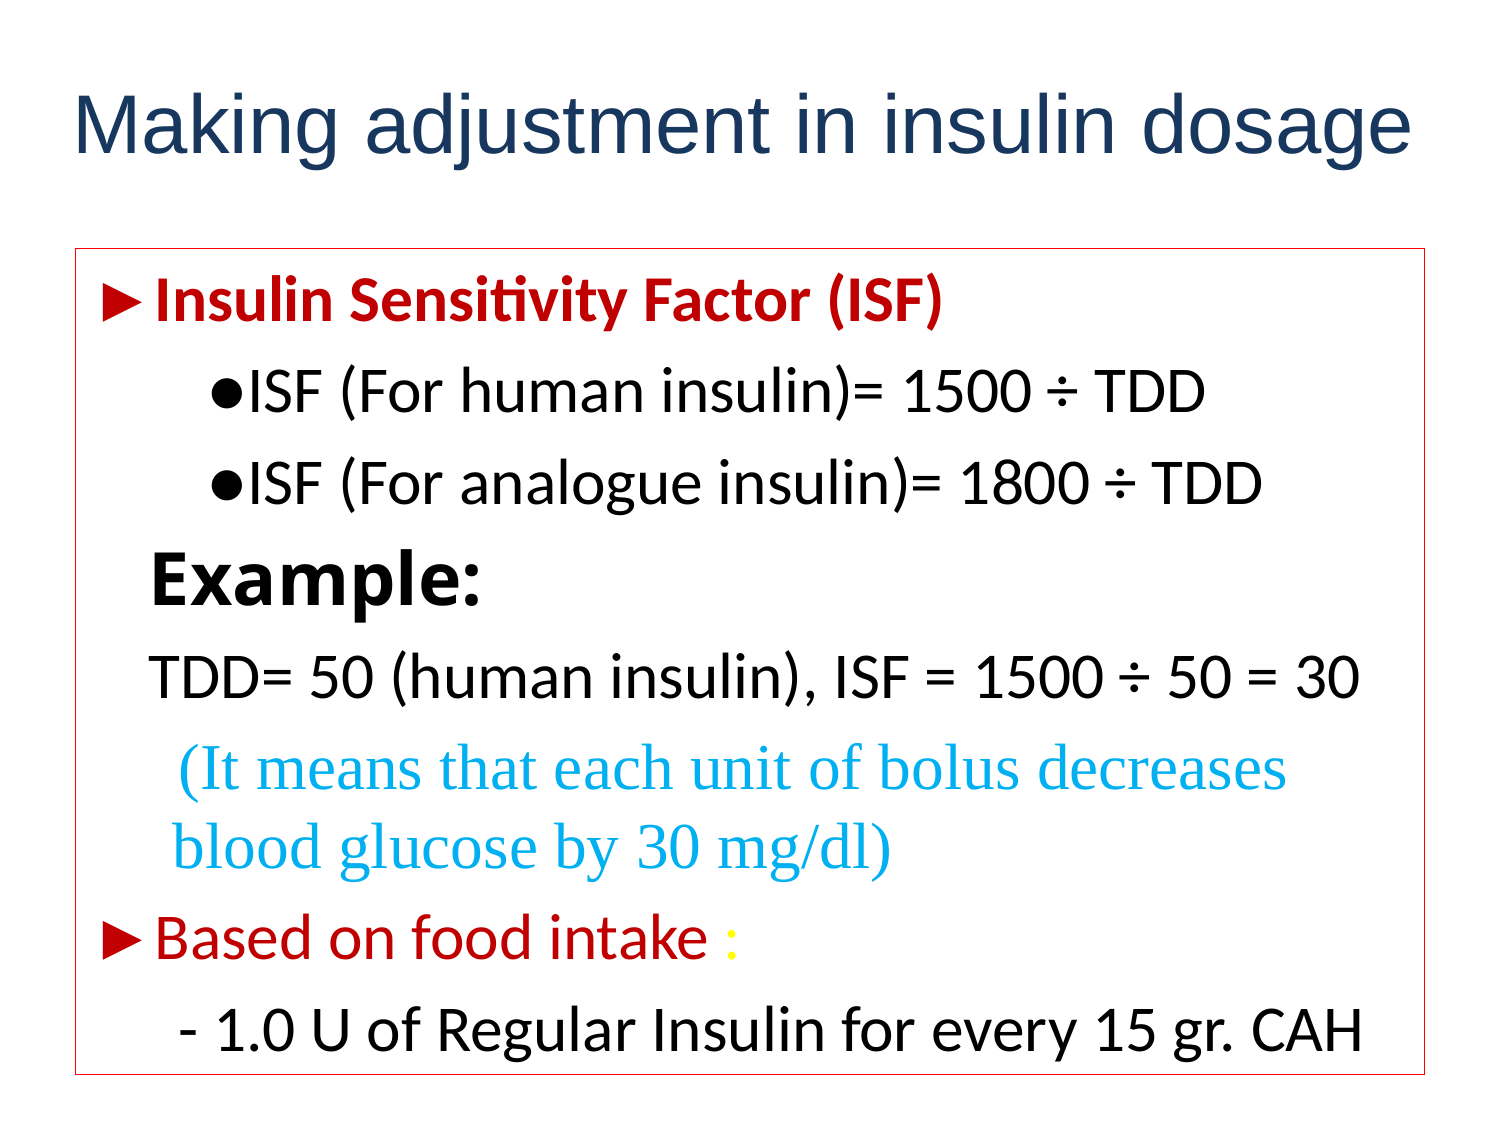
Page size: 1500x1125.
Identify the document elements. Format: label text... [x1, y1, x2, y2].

list ►Insulin Sensitivity Factor (ISF) ●ISF (For human insulin)= 1500 ÷ TDD ●ISF (For analogue insulin)= 1800 ÷ TDD Example: TDD= 50 (human insulin), ISF = 1500 ÷ 50 = 30 (It means that each unit of bolus decreases blood glucose by 30 mg/dl) ►Based on food intake : - 1.0 U of Regular Insulin for every 15 gr. CAH [75, 248, 1425, 1075]
text_box Making adjustment in insulin dosage [57, 62, 1430, 178]
